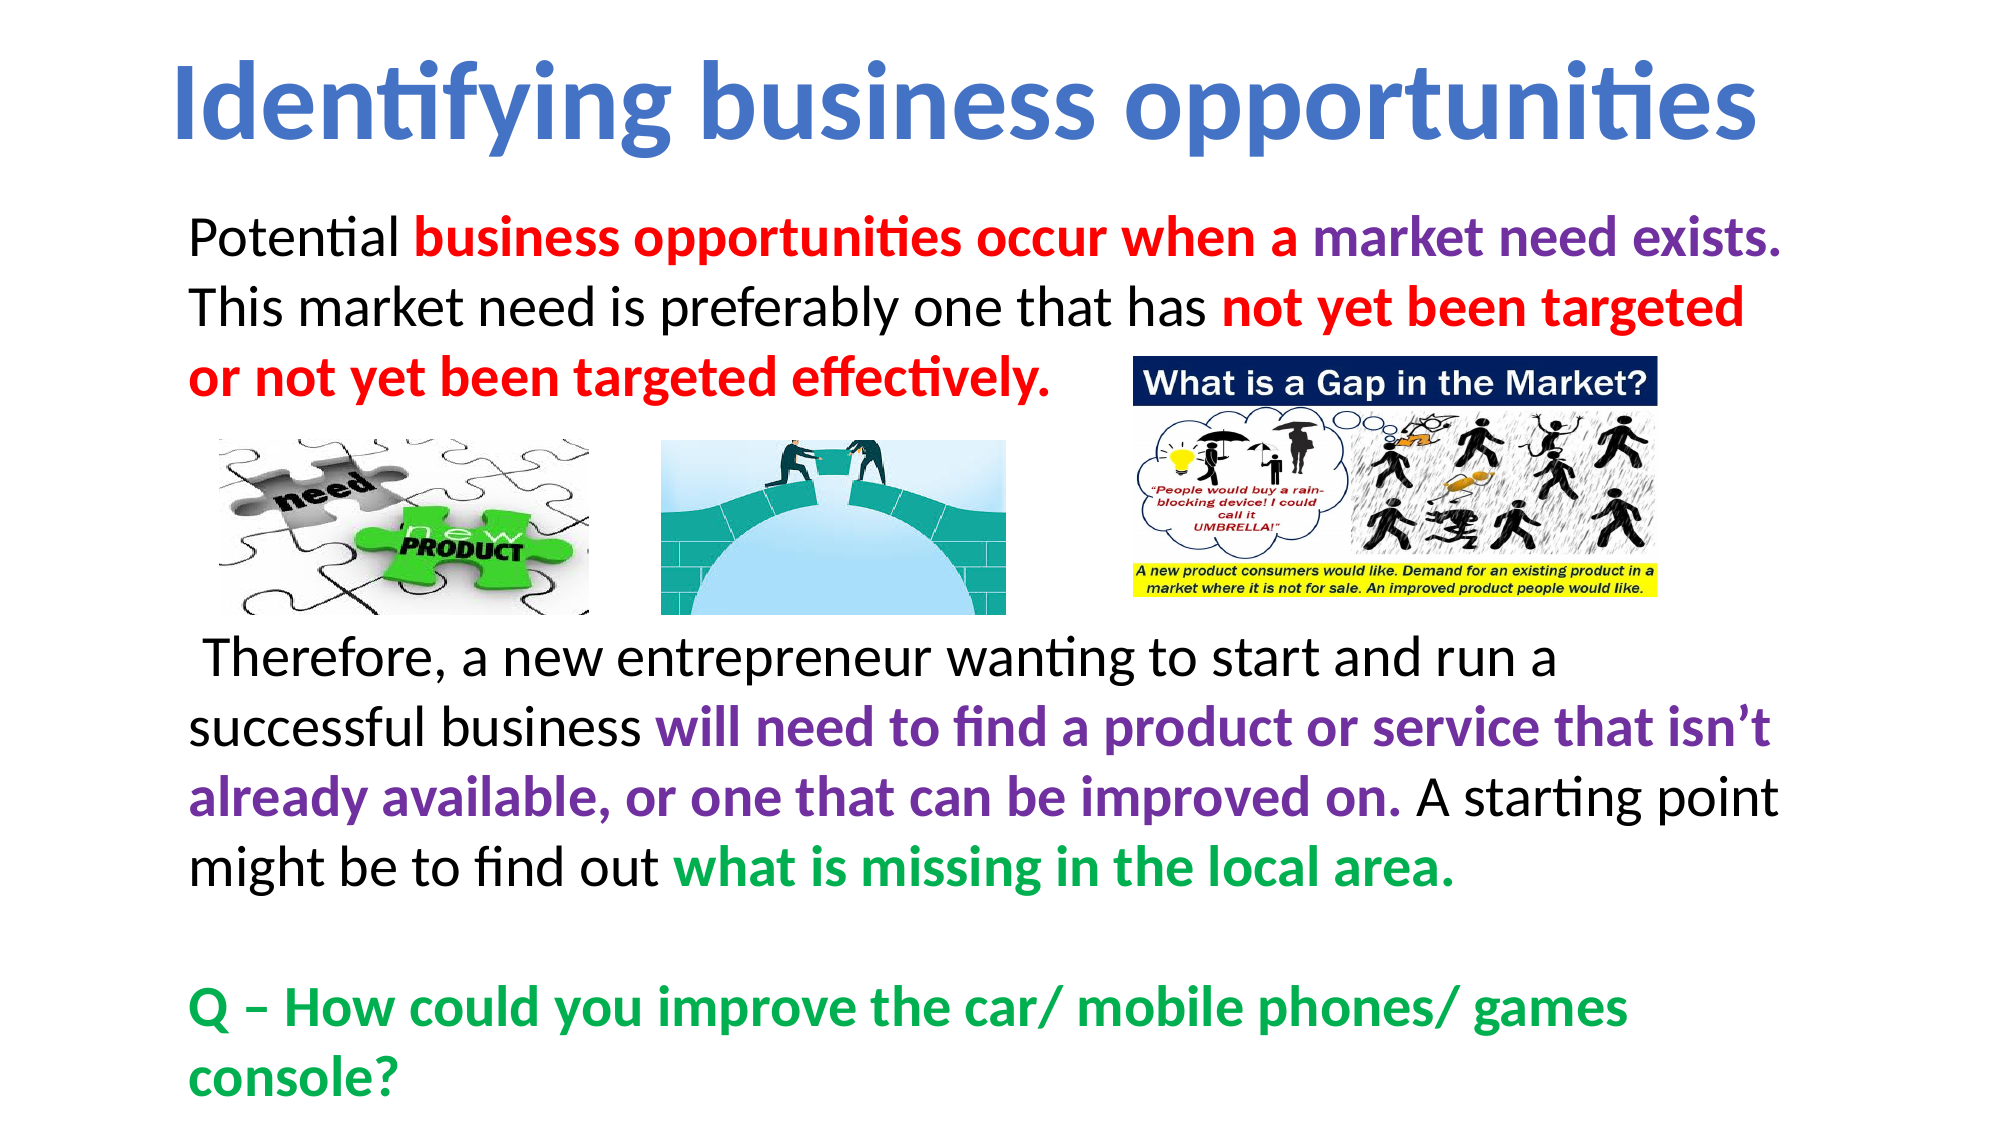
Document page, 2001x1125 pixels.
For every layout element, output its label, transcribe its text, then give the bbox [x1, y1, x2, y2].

picture [661, 440, 1006, 615]
picture [1133, 356, 1658, 597]
text_box Potential business opportunities occur when a market need exists. This market need is preferably one that has not yet been targeted or not yet been targeted effectively. Therefore, a new entrepreneur wanting to start and run a successful business will need to find a product or service that isn’t already available, or one that can be improved on. A starting point might be to find out what is missing in the local area. Q – How could you improve the car/ mobile phones/ games console? [174, 190, 1816, 1116]
picture [219, 439, 589, 615]
text_box Identifying business opportunities [155, 19, 1776, 170]
